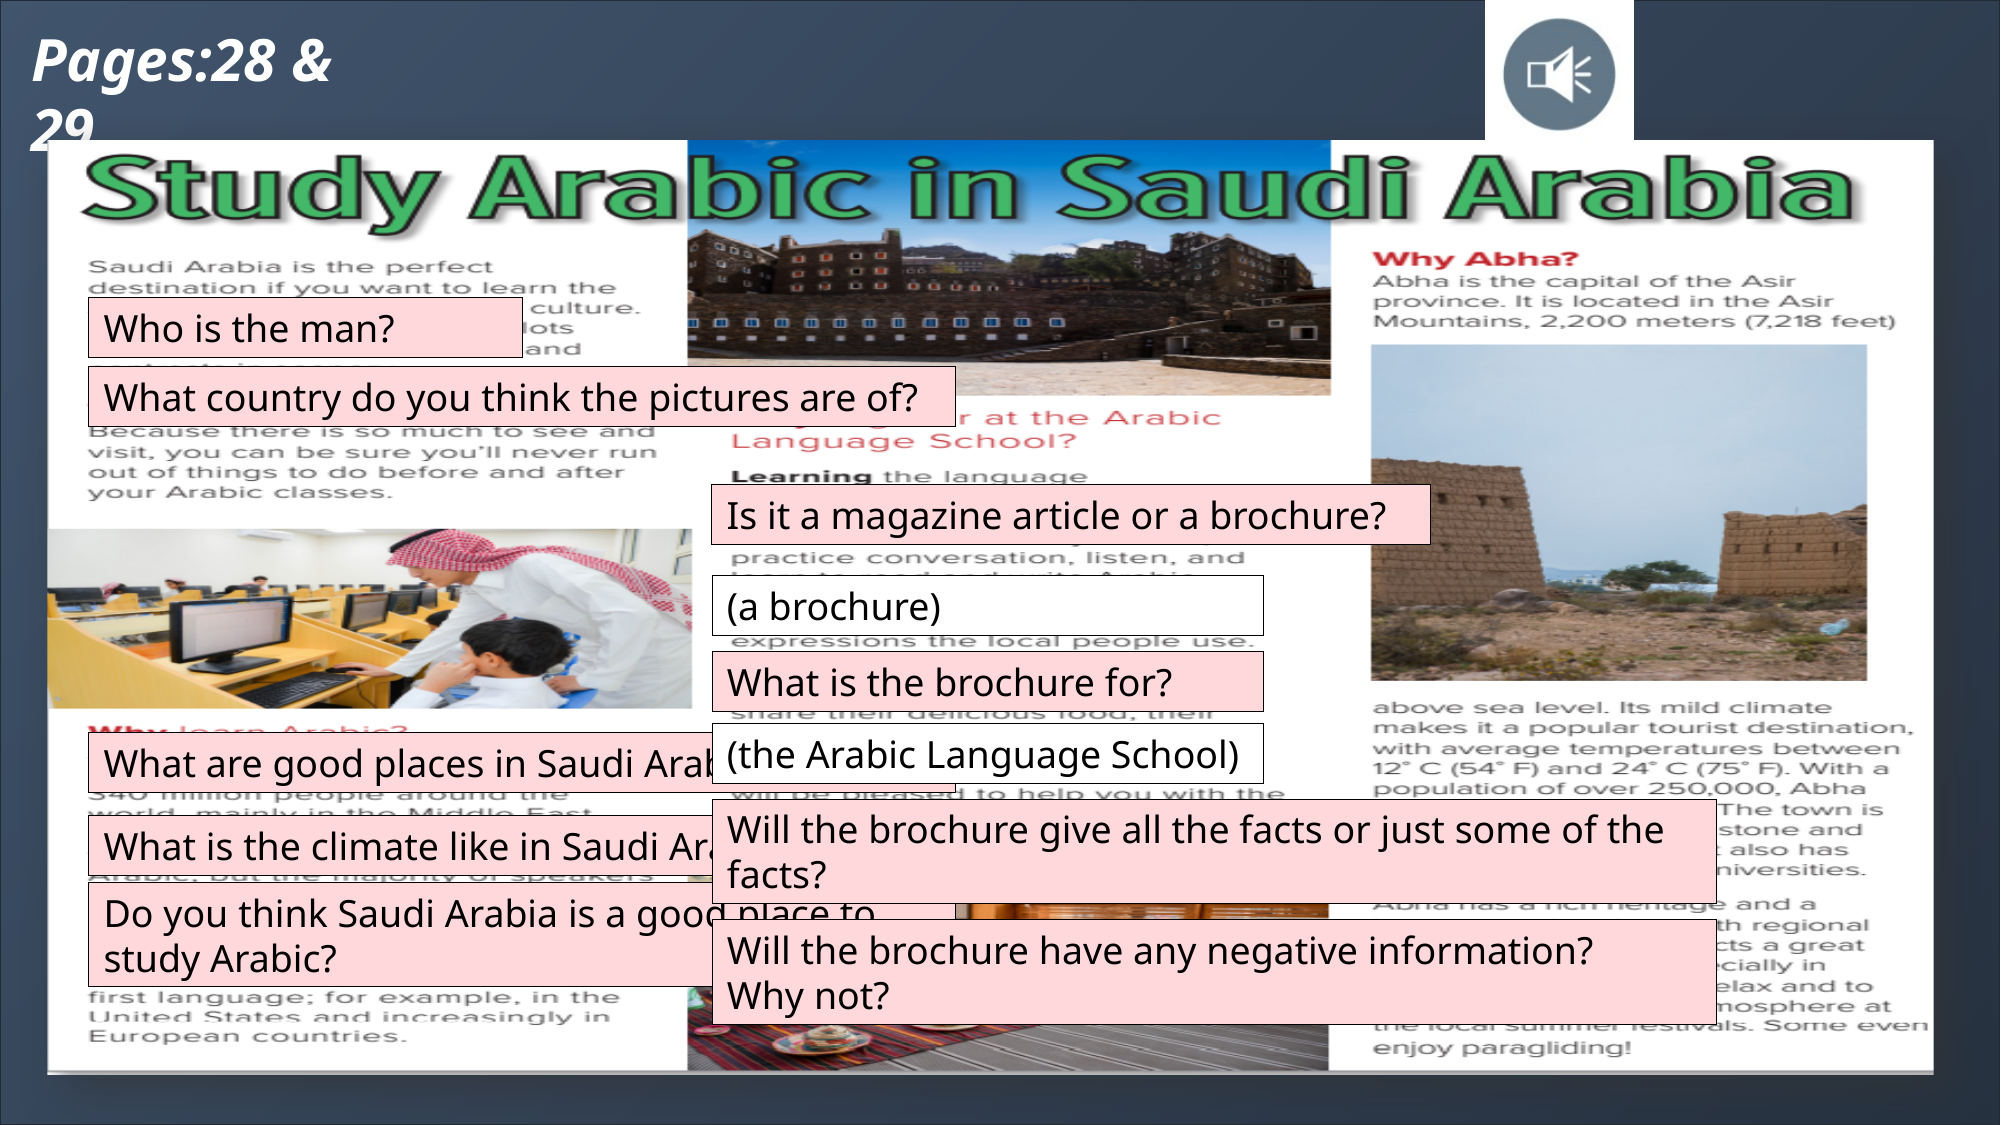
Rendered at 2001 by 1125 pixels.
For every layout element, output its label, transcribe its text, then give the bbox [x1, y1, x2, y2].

picture [47, 0, 1934, 1075]
text_box [0, 0, 2000, 1125]
text_box Pages:28 & 29 [16, 16, 419, 171]
